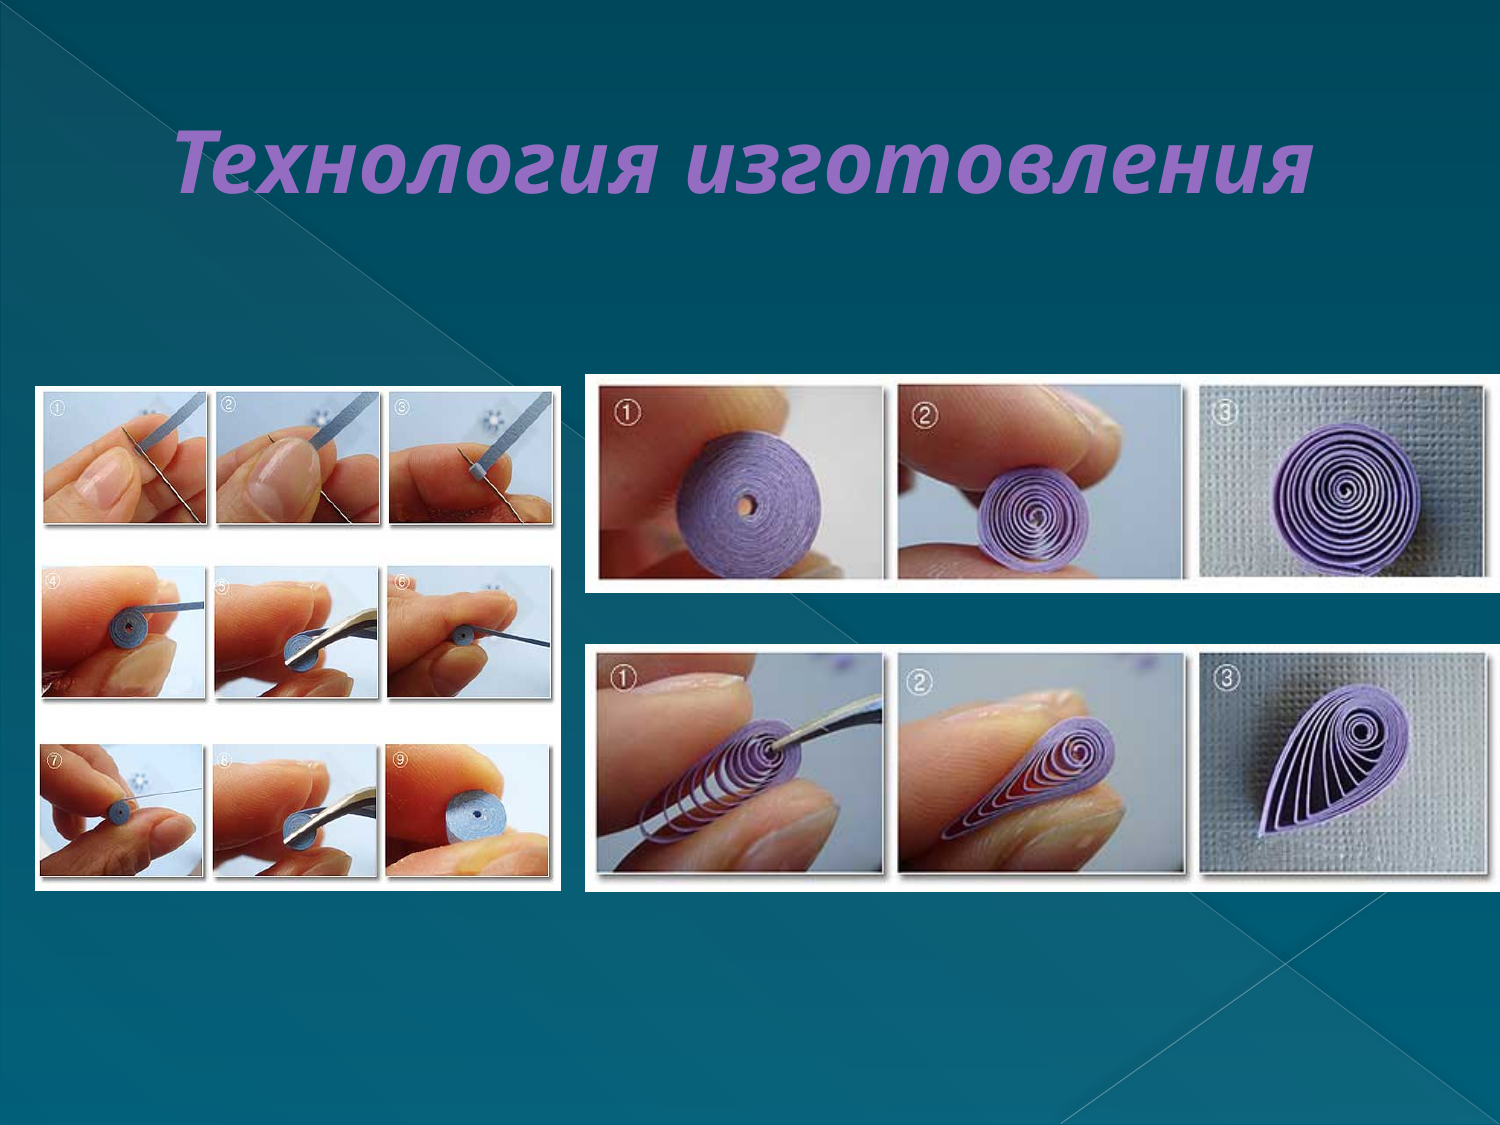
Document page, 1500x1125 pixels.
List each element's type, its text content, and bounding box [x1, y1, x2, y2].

title Технология изготовления [75, 43, 1425, 274]
picture [584, 640, 1500, 894]
picture [585, 375, 1500, 593]
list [34, 386, 561, 891]
